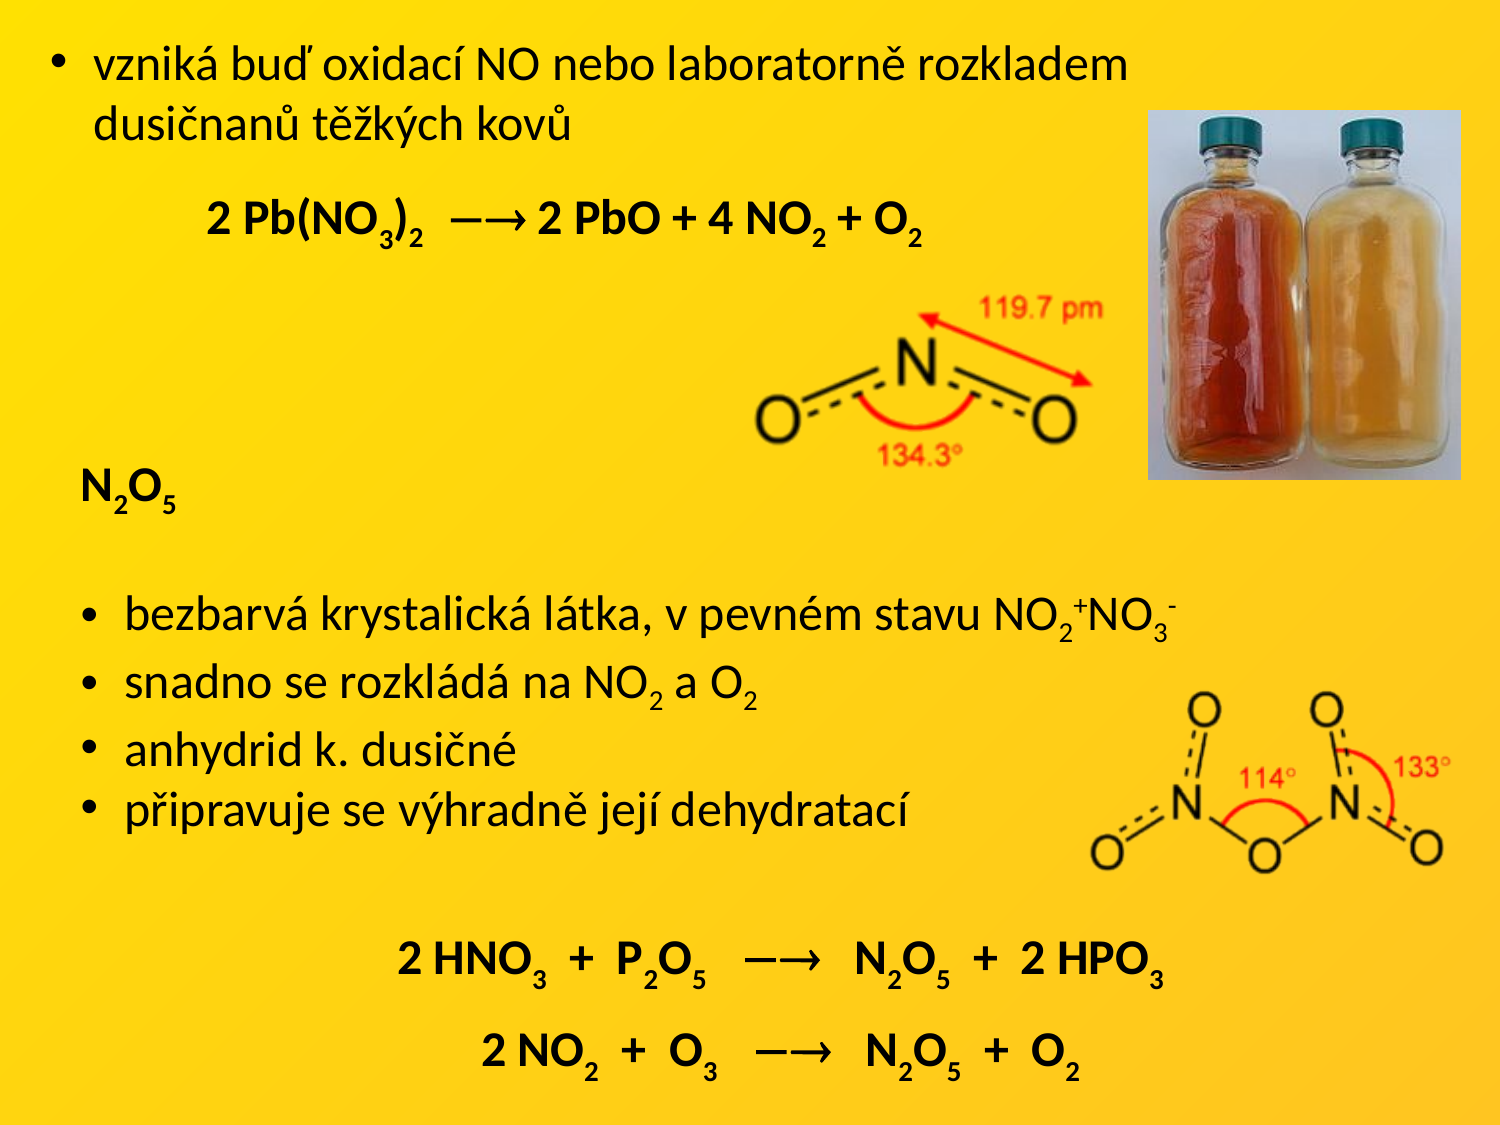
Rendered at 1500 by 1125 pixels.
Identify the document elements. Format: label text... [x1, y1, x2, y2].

picture [1148, 110, 1462, 480]
picture [1057, 680, 1486, 886]
text_box 2 Pb(NO3)2  2 PbO + 4 NO2 + O2 [123, 173, 1006, 263]
picture [737, 282, 1130, 480]
text_box N2O5 bezbarvá krystalická látka, v pevném stavu NO2+NO3- snadno se rozkládá na NO2 a O2 anhydrid k. dusičné připravuje se výhradně její dehydratací [65, 444, 1496, 844]
text_box 2 HNO3 + P2O5  N2O5 + 2 HPO3 2 NO2 + O3  N2O5 + O2 [65, 917, 1496, 1095]
text_box vzniká buď oxidací NO nebo laboratorně rozkladem dusičnanů těžkých kovů [35, 23, 1149, 159]
